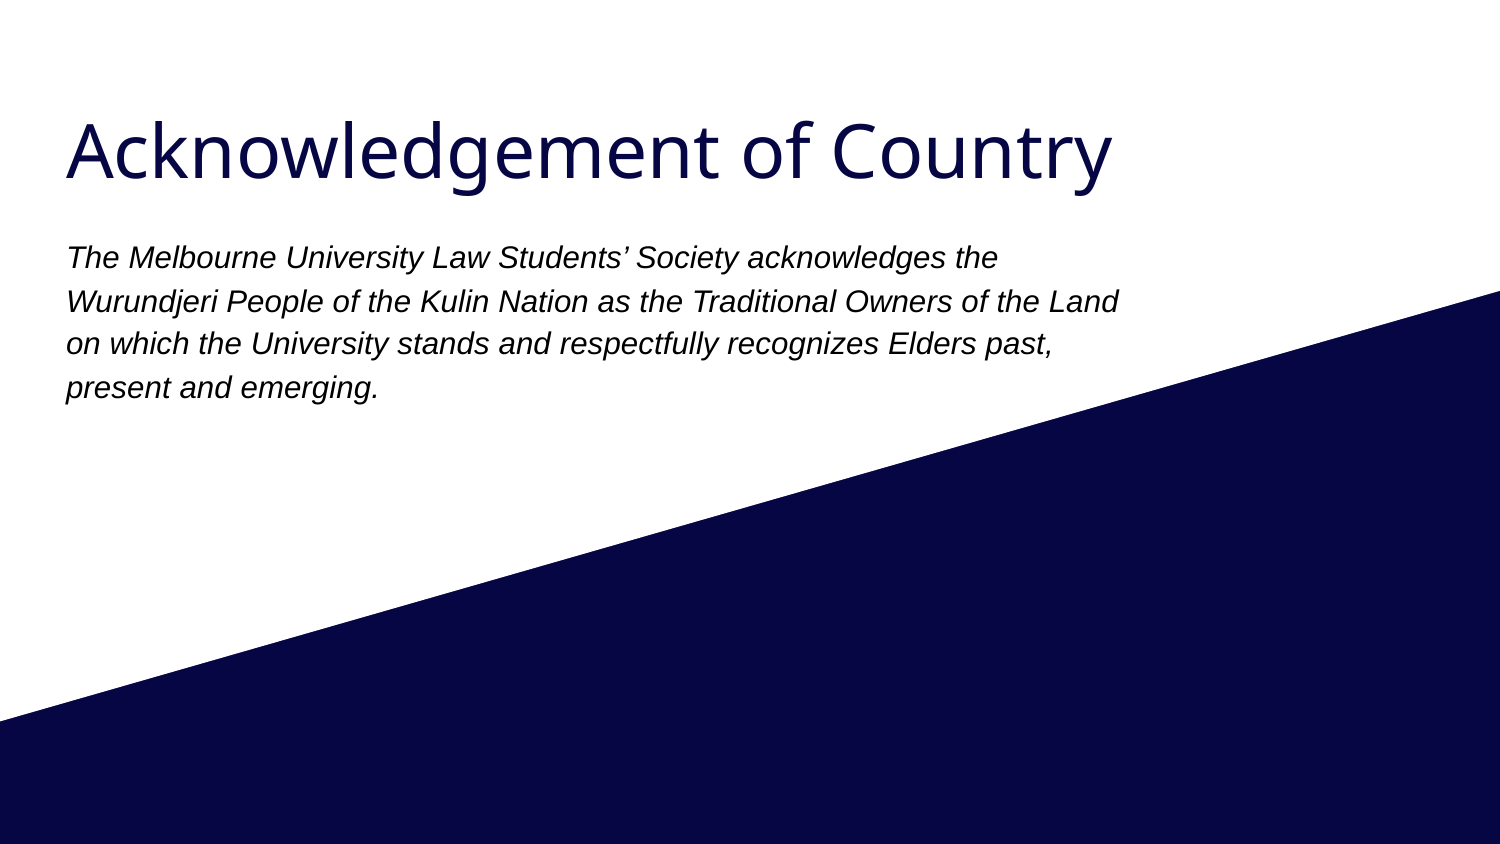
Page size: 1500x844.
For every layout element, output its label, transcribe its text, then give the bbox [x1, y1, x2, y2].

title Acknowledgement of Country [51, 88, 1449, 299]
text_box The Melbourne University Law Students’ Society acknowledges the Wurundjeri People of the Kulin Nation as the Traditional Owners of the Land on which the University stands and respectfully recognizes Elders past, present and emerging. [51, 217, 1159, 460]
